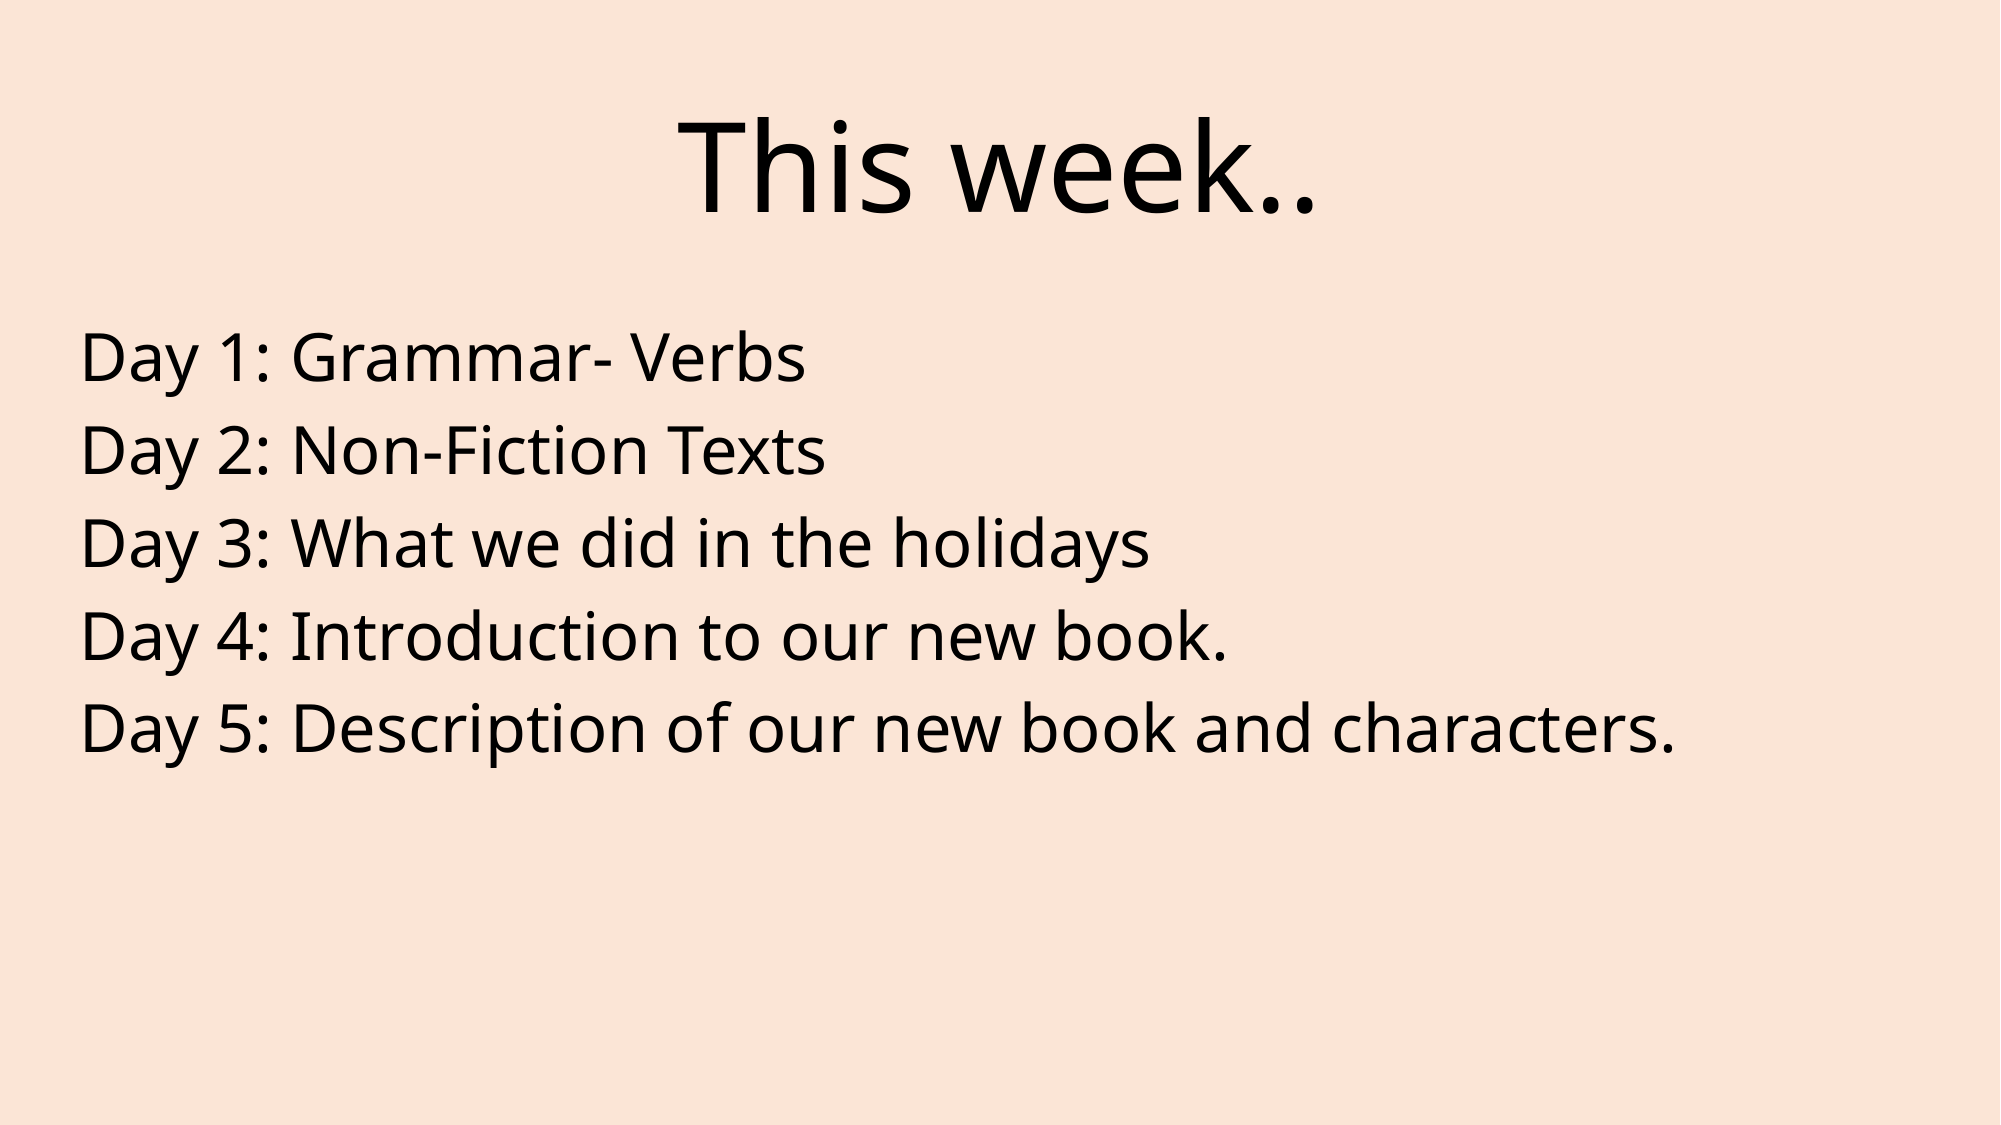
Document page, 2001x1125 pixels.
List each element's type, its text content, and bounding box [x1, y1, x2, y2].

subtitle Day 1: Grammar- Verbs Day 2: Non-Fiction Texts Day 3: What we did in the holidays Day 4: Introduction to our new book. Day 5: Description of our new book and characters. [64, 316, 1868, 1069]
title This week.. [249, 48, 1750, 248]
